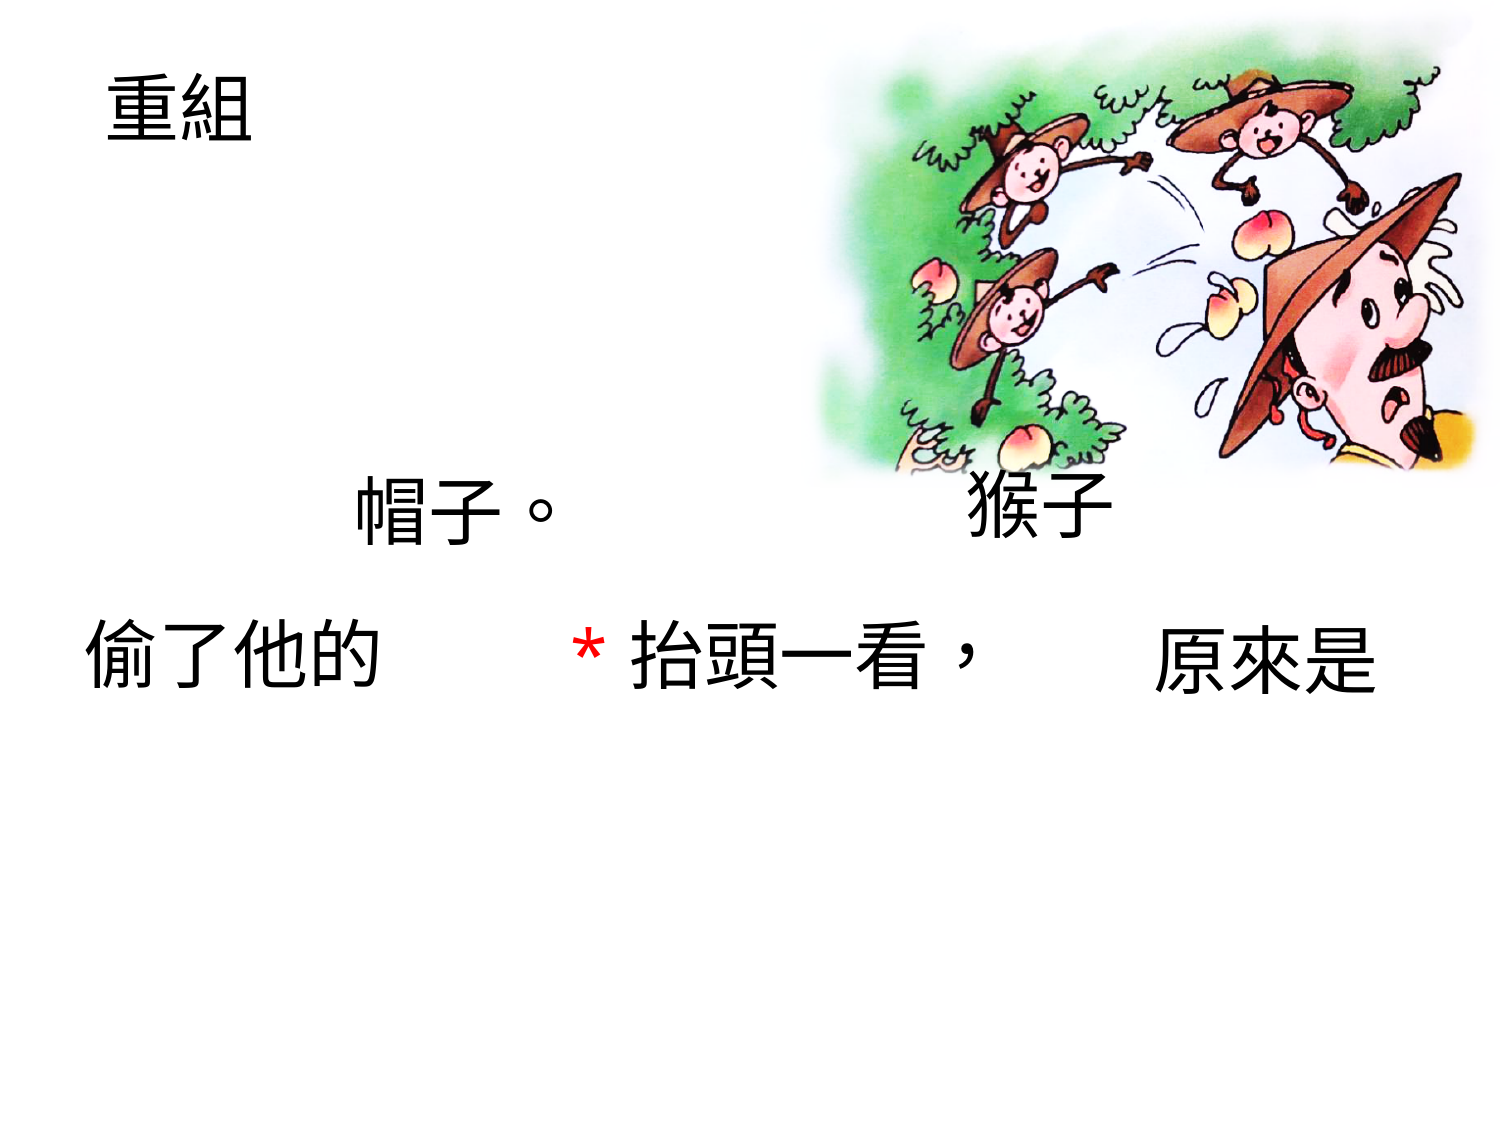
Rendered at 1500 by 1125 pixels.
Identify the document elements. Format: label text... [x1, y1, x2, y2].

text_box *抬頭一看， [552, 600, 1020, 706]
text_box 猴子 [950, 496, 1131, 555]
picture [800, 0, 1500, 488]
text_box 偷了他的 [68, 600, 399, 706]
text_box 原來是 [1138, 606, 1394, 712]
text_box 重組 [89, 54, 270, 160]
text_box 帽子。 [338, 457, 594, 563]
